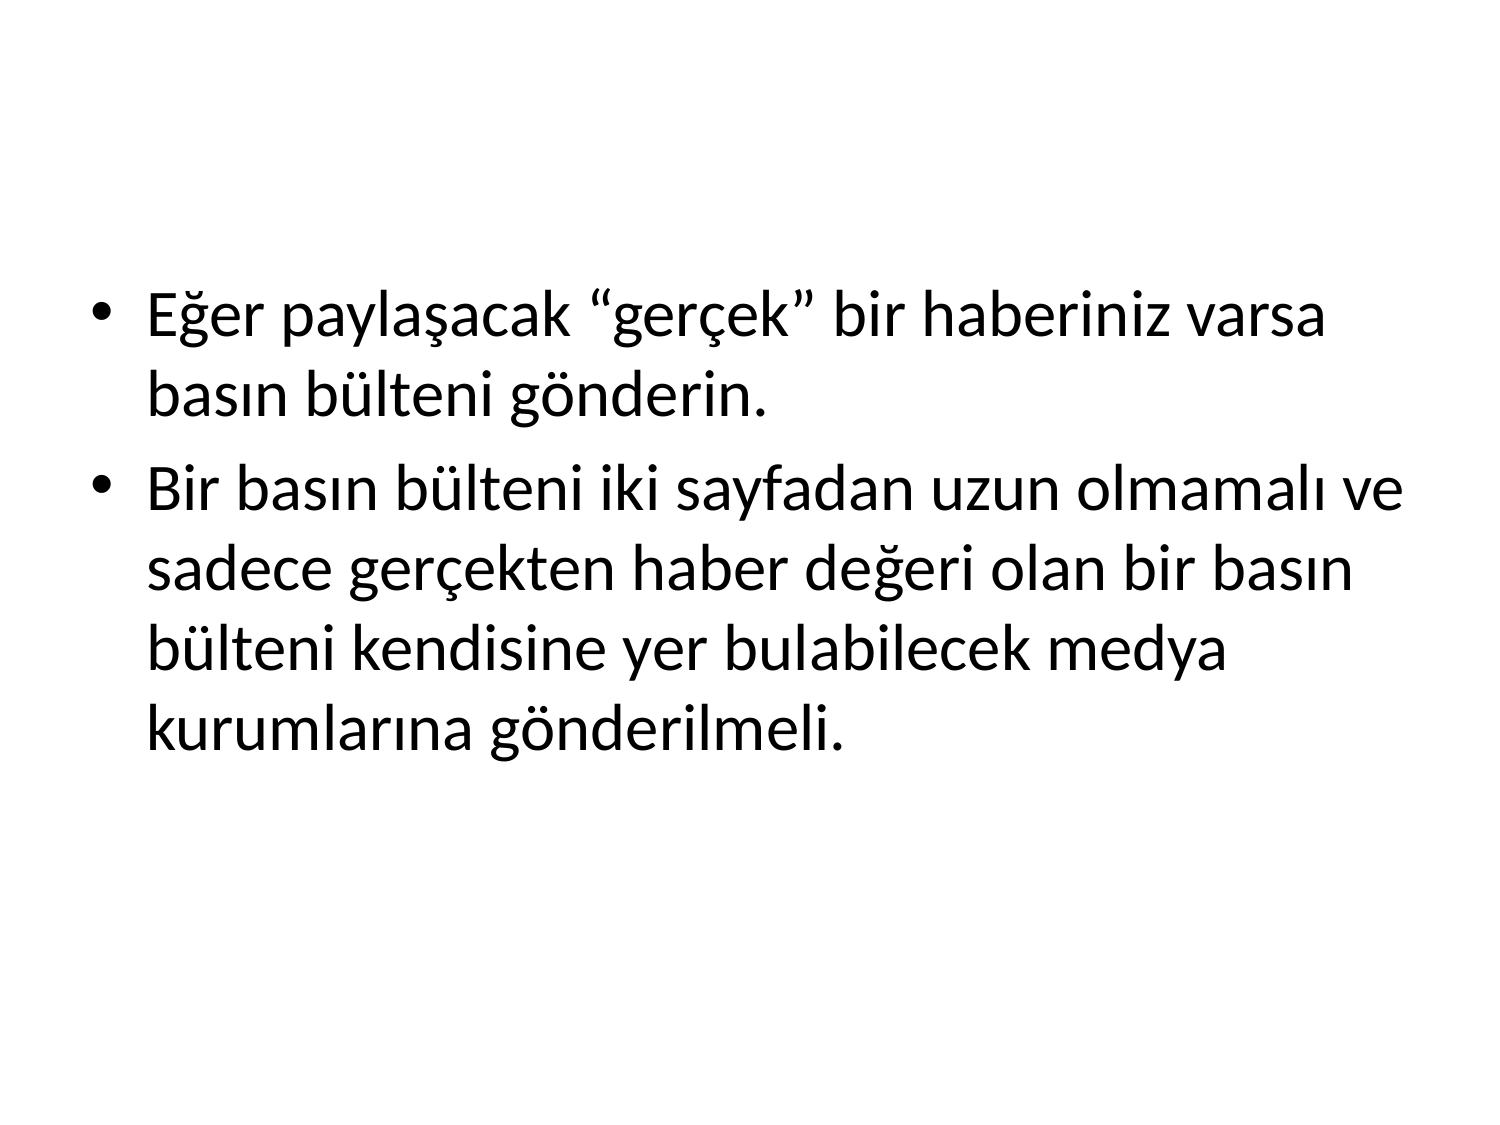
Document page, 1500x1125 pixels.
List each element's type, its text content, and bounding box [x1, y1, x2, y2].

list Eğer paylaşacak “gerçek” bir haberiniz varsa basın bülteni gönderin. Bir basın bülteni iki sayfadan uzun olmamalı ve sadece gerçekten haber değeri olan bir basın bülteni kendisine yer bulabilecek medya kurumlarına gönderilmeli. [75, 262, 1425, 1005]
